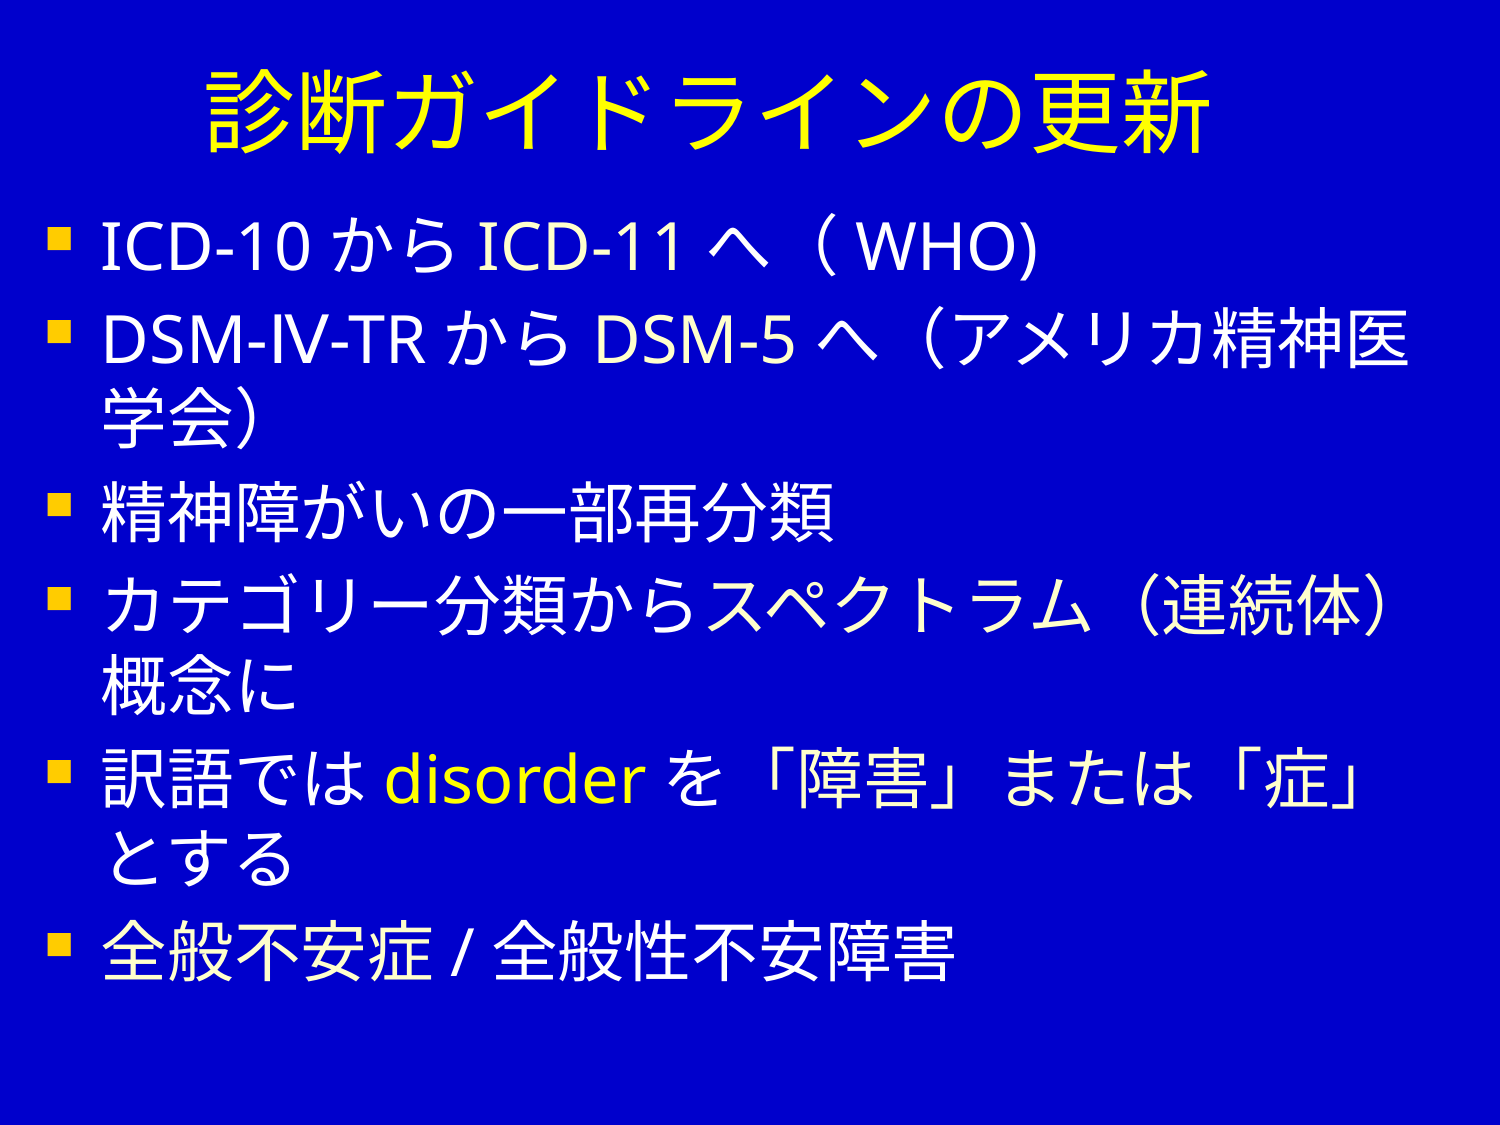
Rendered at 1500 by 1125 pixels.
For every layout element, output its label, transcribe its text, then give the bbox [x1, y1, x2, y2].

list ICD-10からICD-11へ（WHO) DSM-Ⅳ-TRからDSM-5へ（アメリカ精神医学会） 精神障がいの一部再分類 カテゴリー分類からスペクトラム（連続体）概念に 訳語ではdisorderを「障害」または「症」とする 全般不安症/全般性不安障害 [29, 196, 1469, 1006]
title 診断ガイドラインの更新 [188, 42, 1468, 173]
